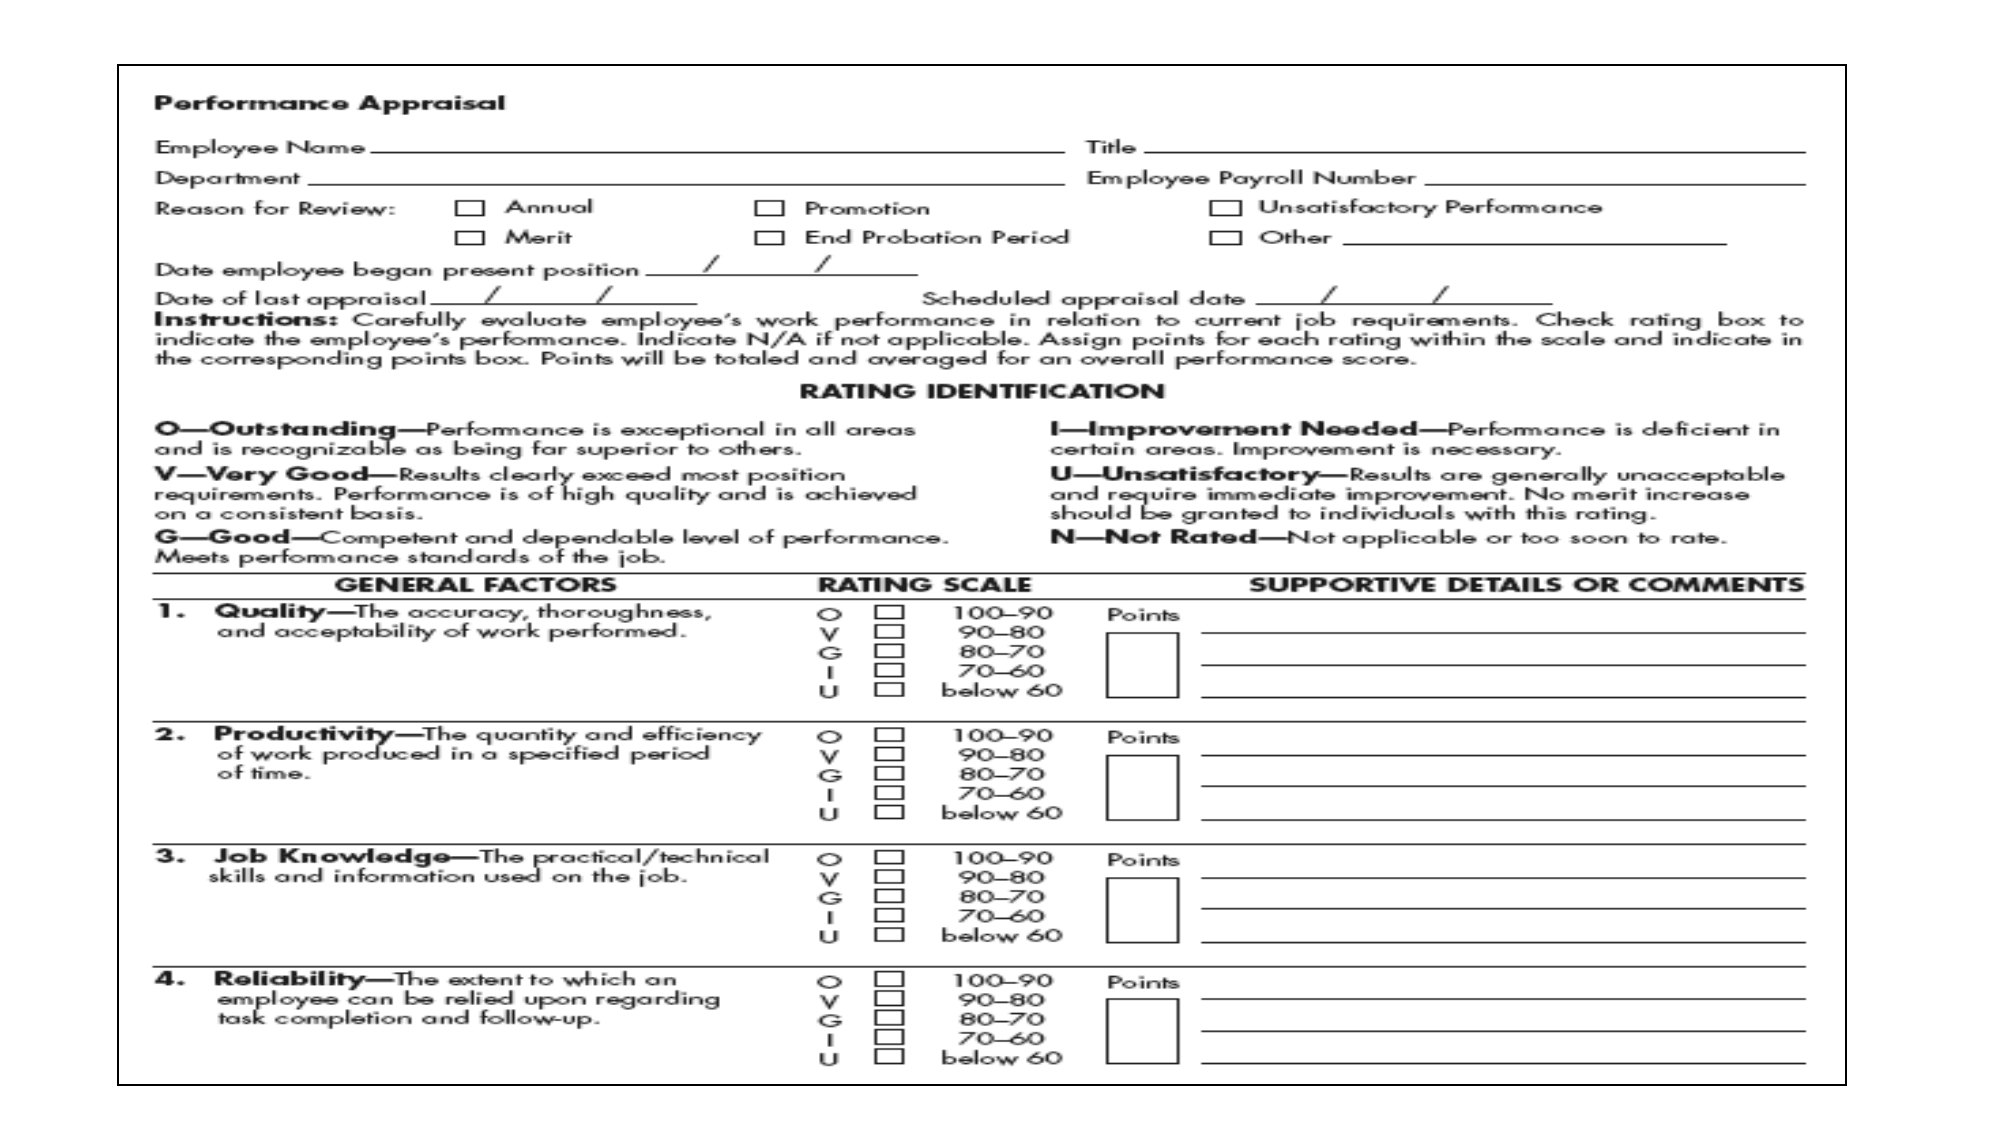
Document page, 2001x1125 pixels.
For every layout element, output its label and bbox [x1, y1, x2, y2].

picture [118, 65, 1845, 1084]
